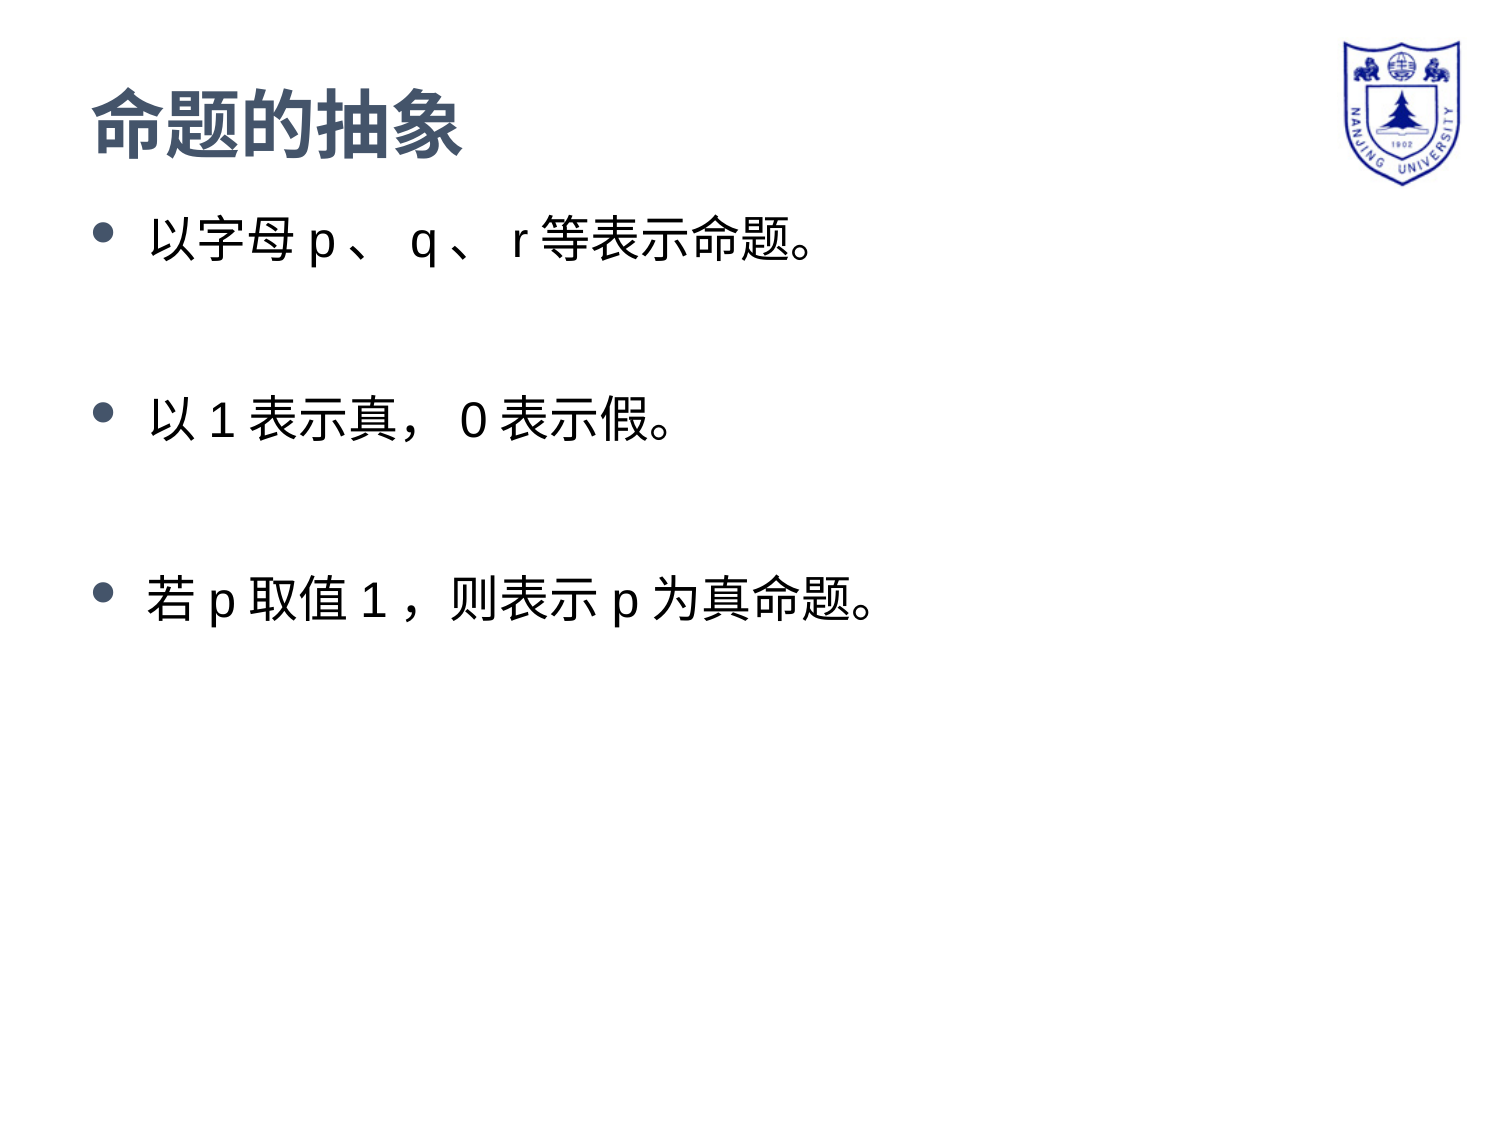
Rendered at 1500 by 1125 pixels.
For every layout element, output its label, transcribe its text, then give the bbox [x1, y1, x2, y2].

list 以字母p、q、r等表示命题。 以1表示真，0表示假。 若p取值1，则表示p为真命题。 [75, 200, 1425, 1000]
title 命题的抽象 [75, 20, 1313, 175]
picture [1337, 37, 1467, 189]
